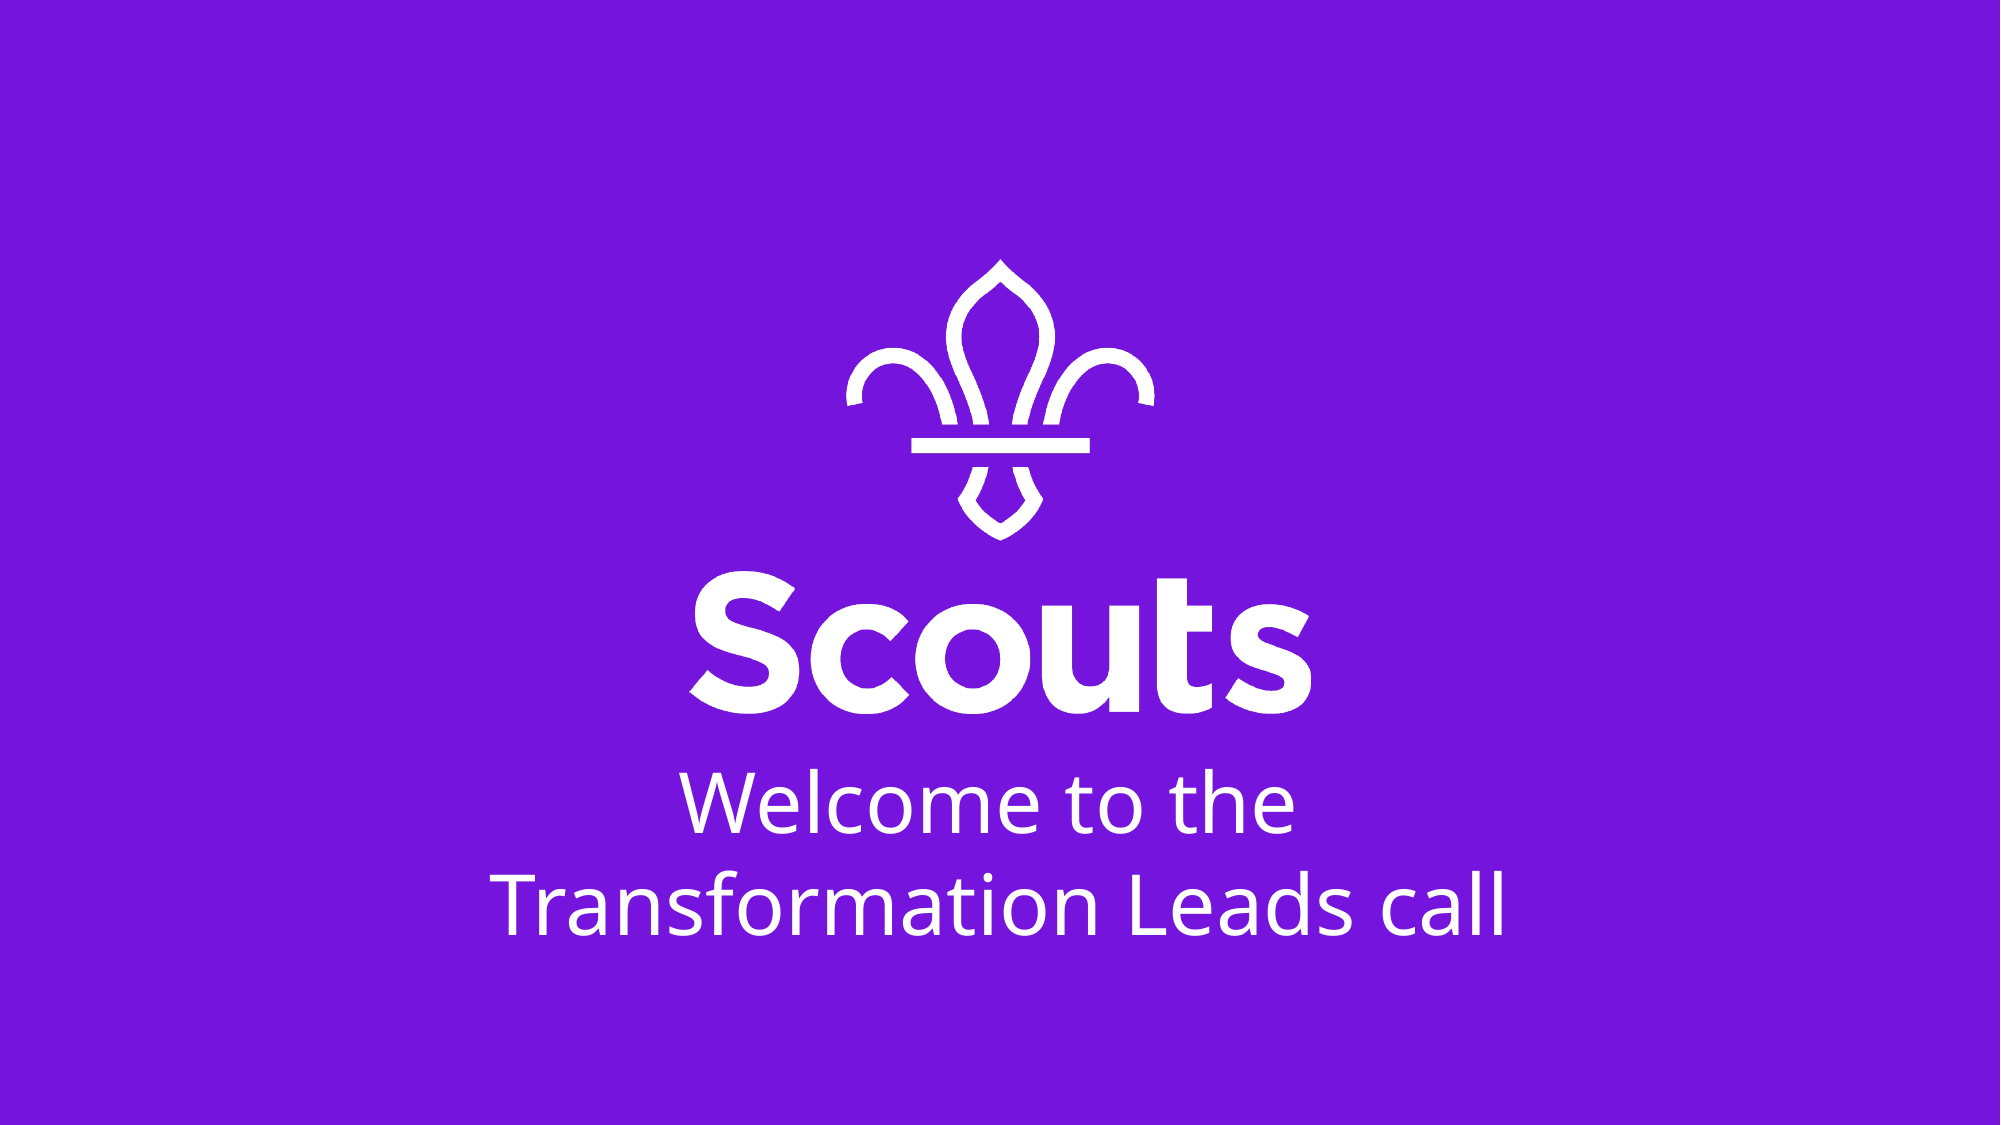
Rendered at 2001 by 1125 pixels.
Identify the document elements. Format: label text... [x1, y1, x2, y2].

picture [689, 259, 1311, 714]
list Welcome to the Transformation Leads call [325, 749, 1675, 917]
